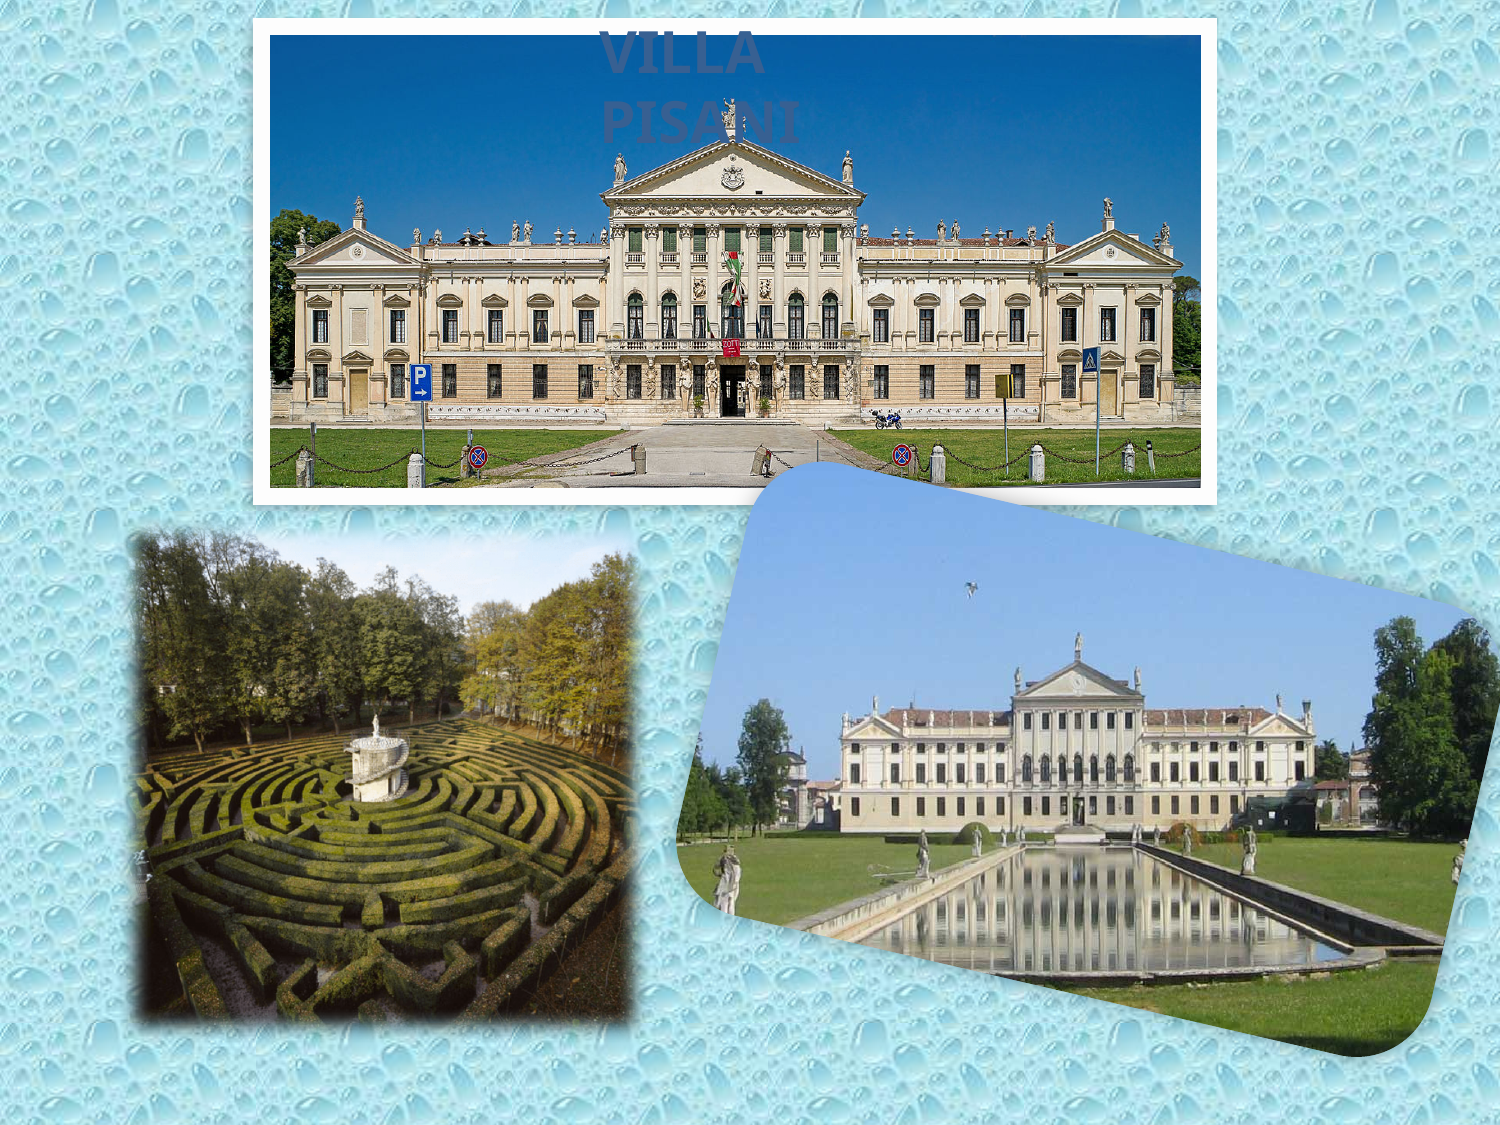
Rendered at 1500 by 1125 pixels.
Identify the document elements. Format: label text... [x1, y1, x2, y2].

picture [0, 0, 1500, 1125]
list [269, 34, 1202, 489]
text_box VILLA PISANI [584, 7, 951, 33]
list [702, 527, 1477, 992]
